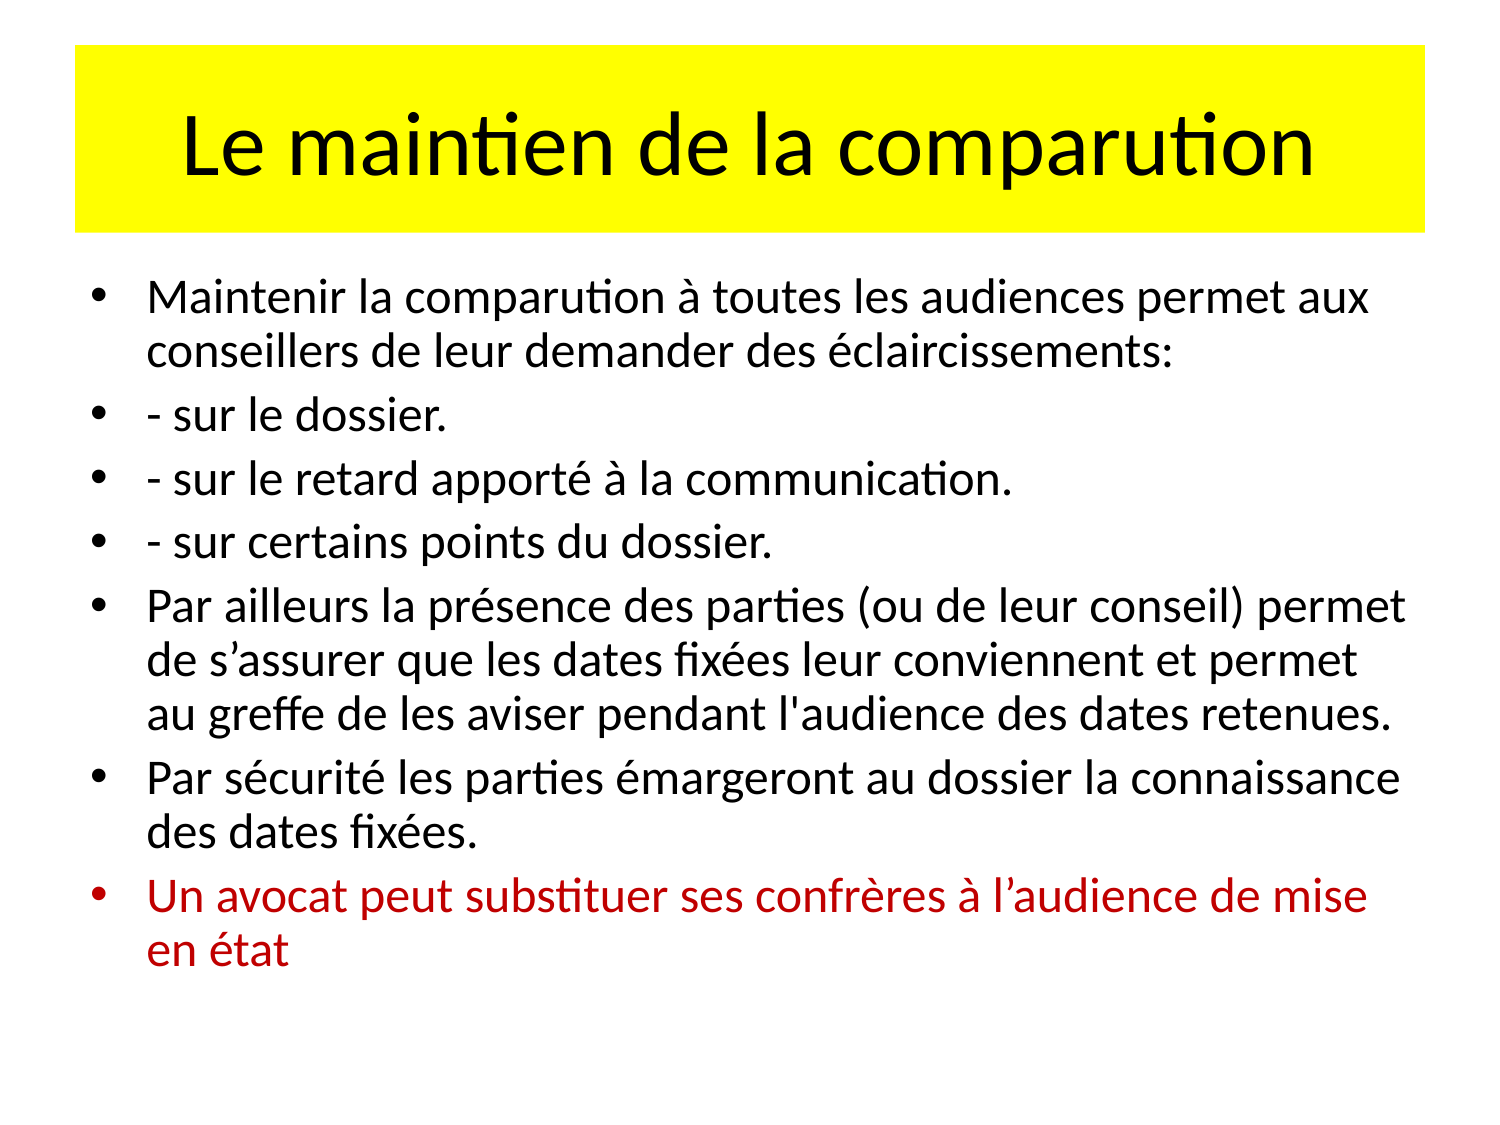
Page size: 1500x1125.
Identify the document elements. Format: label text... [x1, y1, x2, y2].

title Le maintien de la comparution [74, 44, 1426, 233]
list Maintenir la comparution à toutes les audiences permet aux conseillers de leur demander des éclaircissements: - sur le dossier. - sur le retard apporté à la communication. - sur certains points du dossier. Par ailleurs la présence des parties (ou de leur conseil) permet de s’assurer que les dates fixées leur conviennent et permet au greffe de les aviser pendant l'audience des dates retenues. Par sécurité les parties émargeront au dossier la connaissance des dates fixées. Un avocat peut substituer ses confrères à l’audience de mise en état [74, 262, 1426, 1006]
